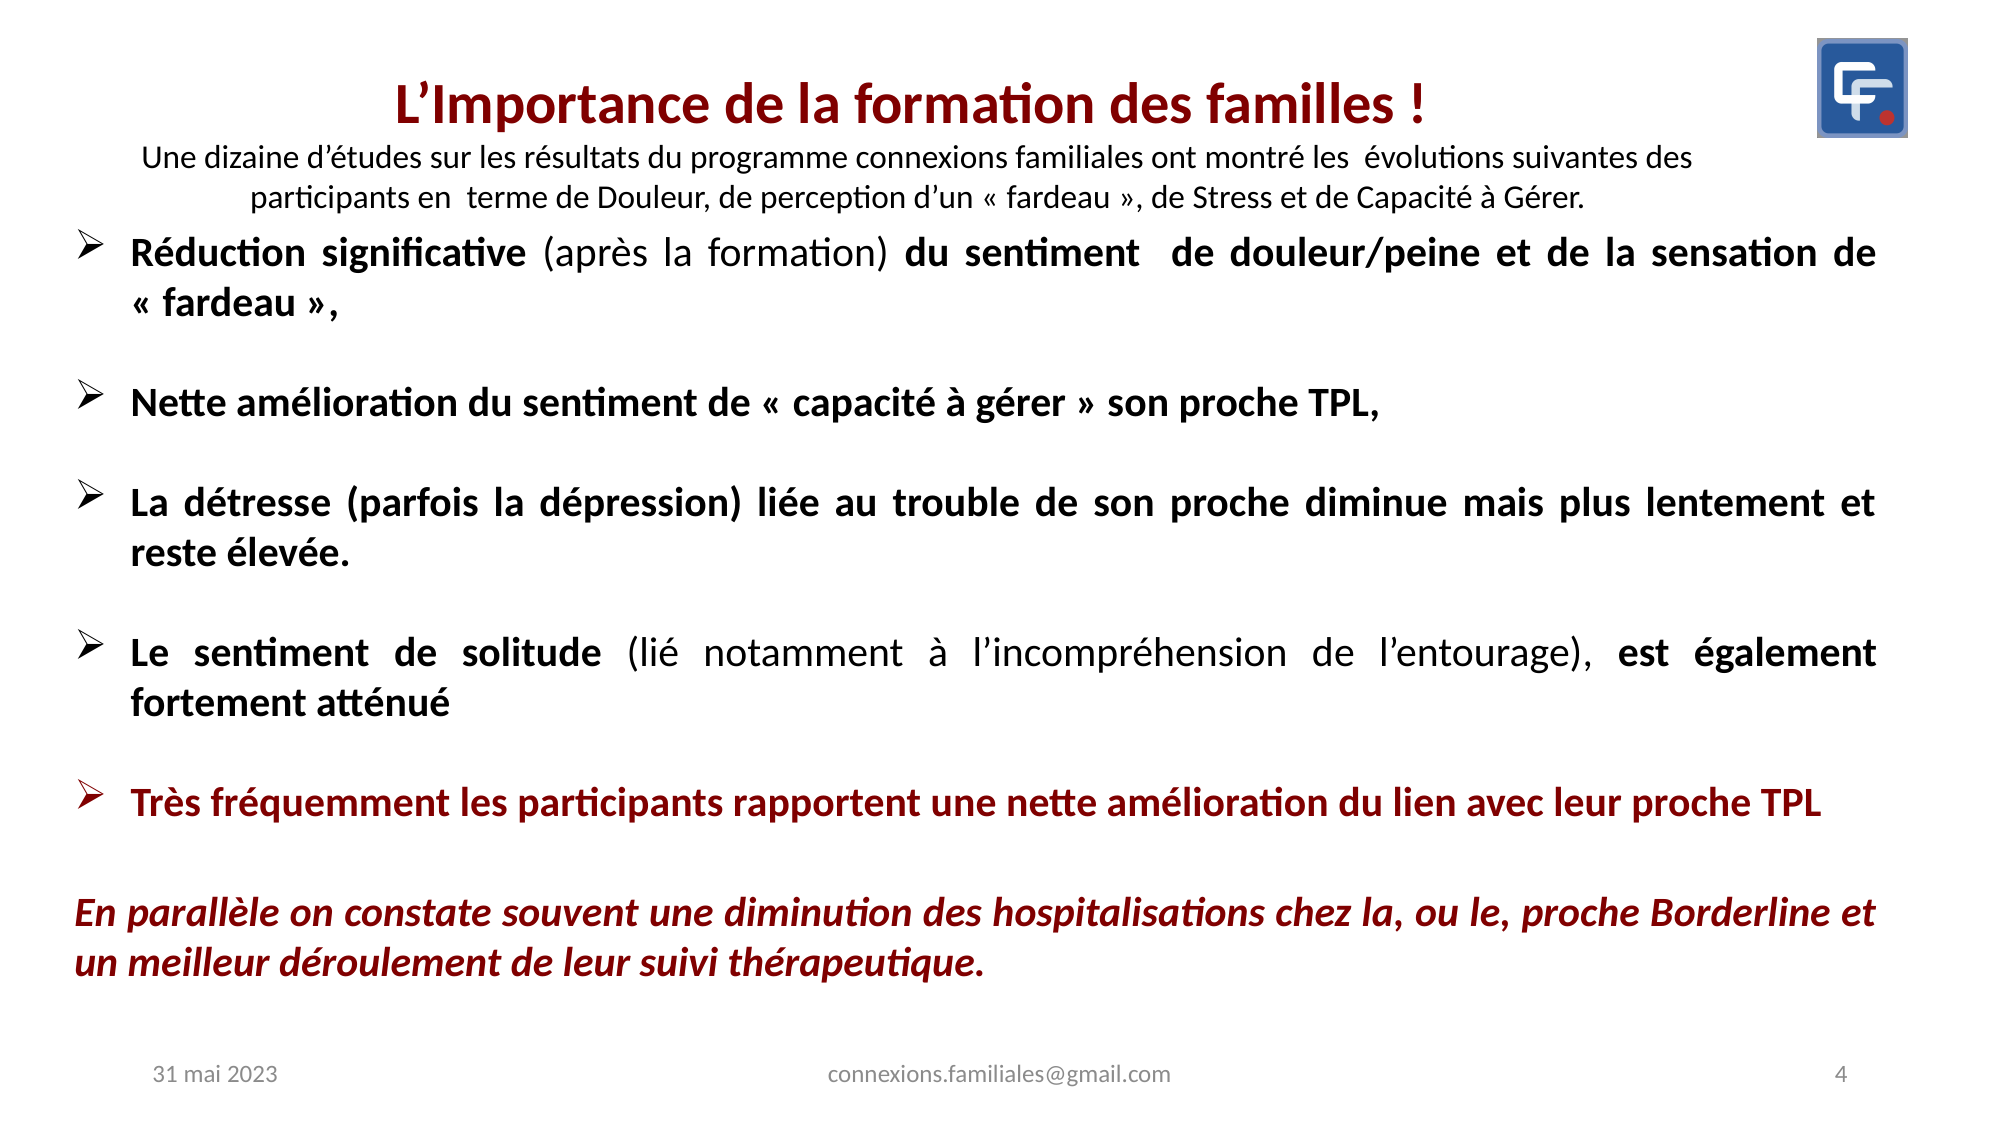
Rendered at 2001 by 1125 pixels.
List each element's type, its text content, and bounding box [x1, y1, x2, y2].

text_box Réduction significative (après la formation) du sentiment de douleur/peine et de la sensation de « fardeau », Nette amélioration du sentiment de « capacité à gérer » son proche TPL, La détresse (parfois la dépression) liée au trouble de son proche diminue mais plus lentement et reste élevée. Le sentiment de solitude (lié notamment à l’incompréhension de l’entourage), est également fortement atténué Très fréquemment les participants rapportent une nette amélioration du lien avec leur proche TPL En parallèle on constate souvent une diminution des hospitalisations chez la, ou le, proche Borderline et un meilleur déroulement de leur suivi thérapeutique. [59, 217, 1892, 1053]
text_box L’Importance de la formation des familles ! Une dizaine d’études sur les résultats du programme connexions familiales ont montré les évolutions suivantes des participants en terme de Douleur, de perception d’un « fardeau », de Stress et de Capacité à Gérer. [75, 58, 1762, 217]
picture [1817, 38, 1908, 138]
slide_number 4 [1412, 1053, 1863, 1103]
slide_number 31 mai 2023 [137, 1053, 588, 1103]
footer connexions.familiales@gmail.com [662, 1053, 1338, 1103]
